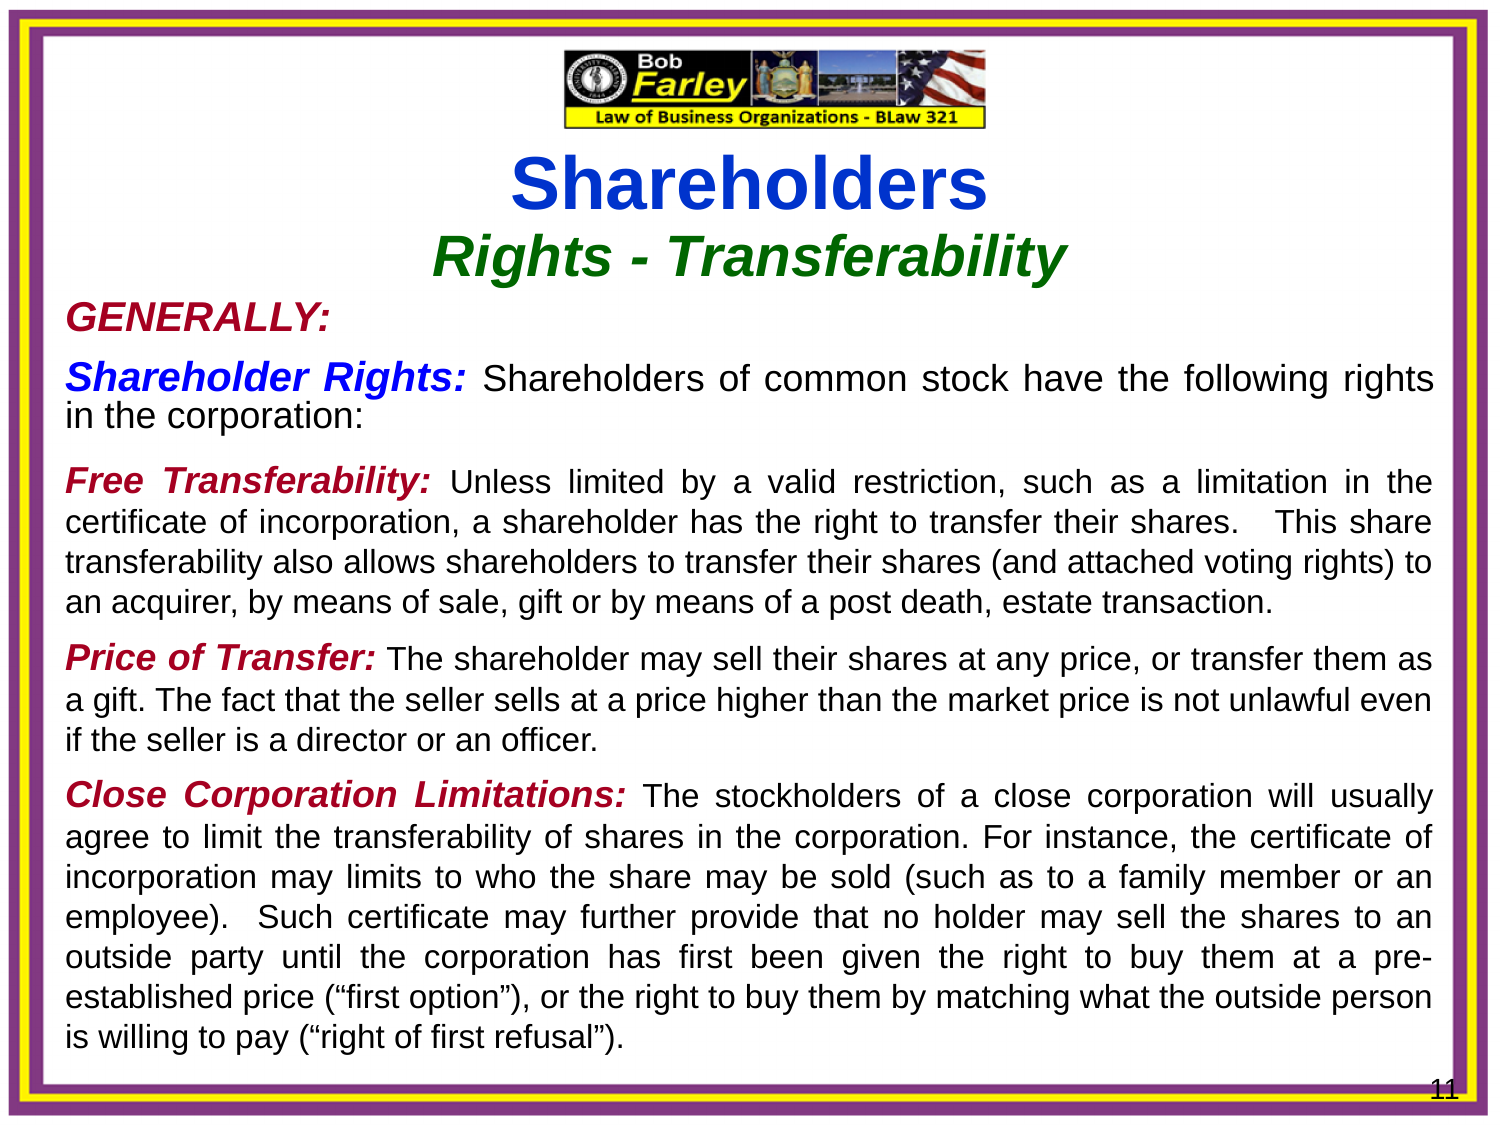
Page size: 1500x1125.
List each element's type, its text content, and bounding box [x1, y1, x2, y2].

slide_number 11 [1124, 1062, 1476, 1104]
picture [0, 0, 1500, 1125]
text_box Shareholders Rights - Transferability GENERALLY: Shareholder Rights: Shareholders of common stock have the following rights in the corporation: Free Transferability: Unless limited by a valid restriction, such as a limitation in the certificate of incorporation, a shareholder has the right to transfer their shares. This share transferability also allows shareholders to transfer their shares (and attached voting rights) to an acquirer, by means of sale, gift or by means of a post death, estate transaction. Price of Transfer: The shareholder may sell their shares at any price, or transfer them as a gift. The fact that the seller sells at a price higher than the market price is not unlawful even if the seller is a director or an officer. Close Corporation Limitations: The stockholders of a close corporation will usually agree to limit the transferability of shares in the corporation. For instance, the certificate of incorporation may limits to who the share may be sold (such as to a family member or an employee). Such certificate may further provide that no holder may sell the shares to an outside party until the corporation has first been given the right to buy them at a pre-established price (“first option”), or the right to buy them by matching what the outside person is willing to pay (“right of first refusal”). [50, 137, 1450, 1063]
